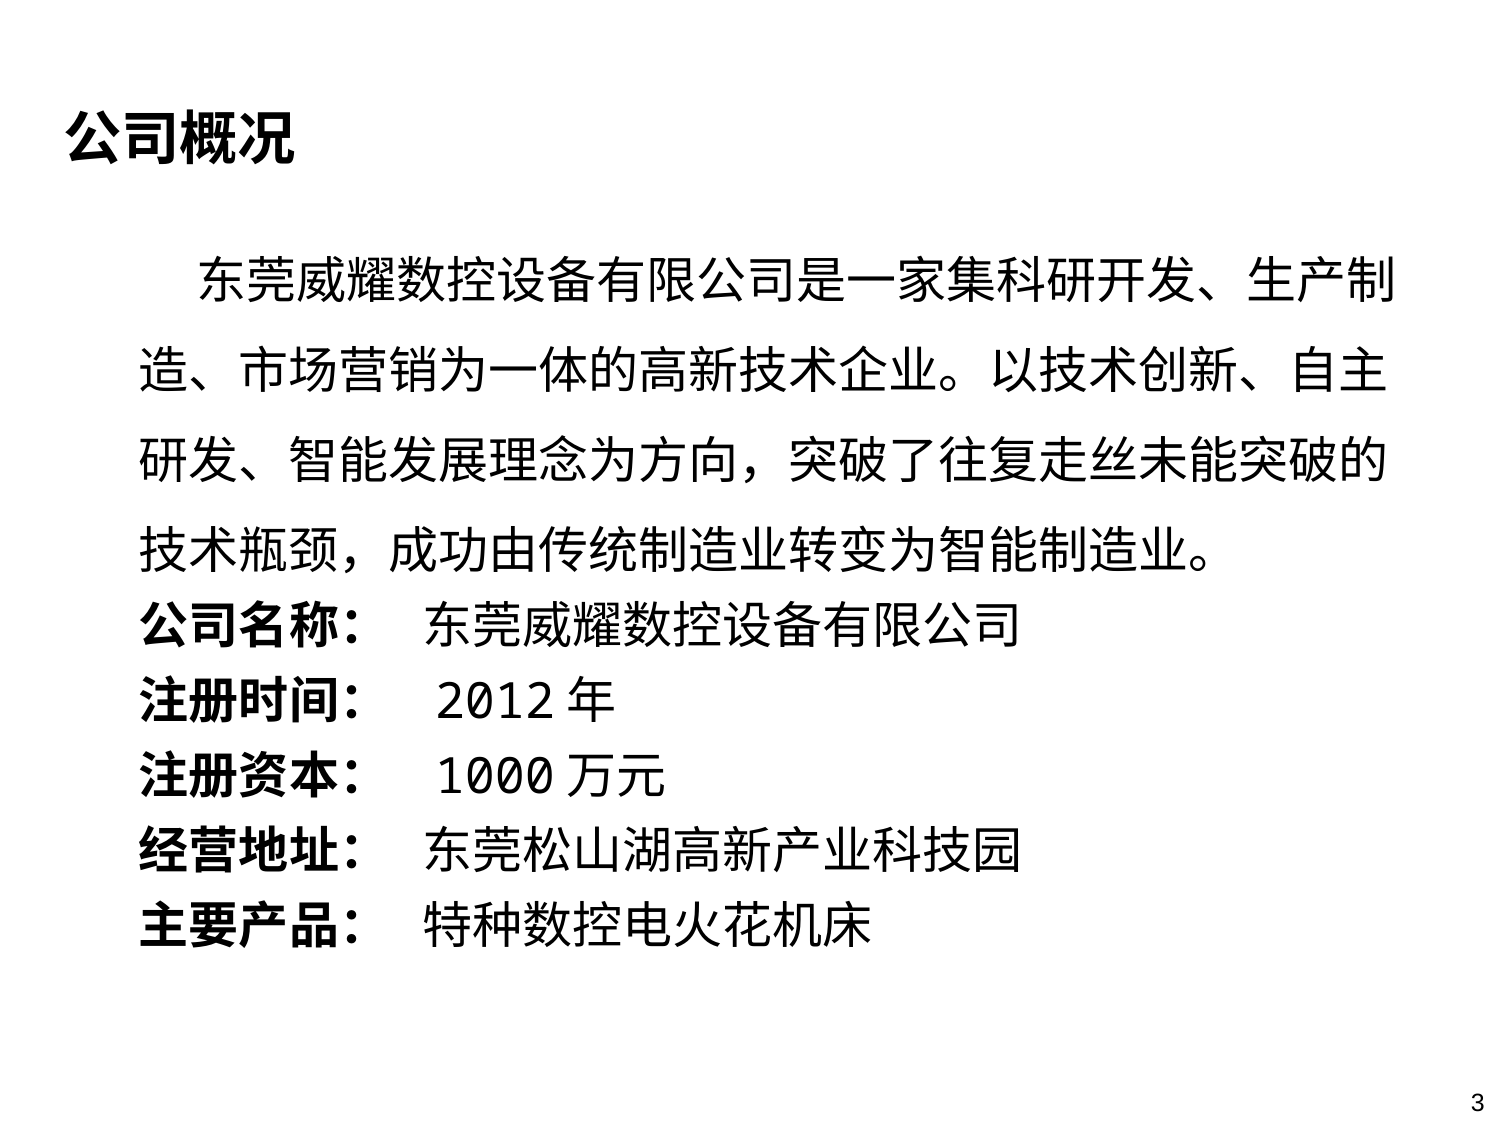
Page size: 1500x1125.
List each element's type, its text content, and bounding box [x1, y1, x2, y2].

text_box 东莞威耀数控设备有限公司是一家集科研开发、生产制造、市场营销为一体的高新技术企业。以技术创新、自主研发、智能发展理念为方向，突破了往复走丝未能突破的技术瓶颈，成功由传统制造业转变为智能制造业。 公司名称： 东莞威耀数控设备有限公司 注册时间： 2012年 注册资本： 1000万元 经营地址： 东莞松山湖高新产业科技园 主要产品： 特种数控电火花机床 [93, 210, 1424, 961]
text_box 3 [1456, 1079, 1500, 1125]
text_box 公司概况 [48, 93, 312, 179]
